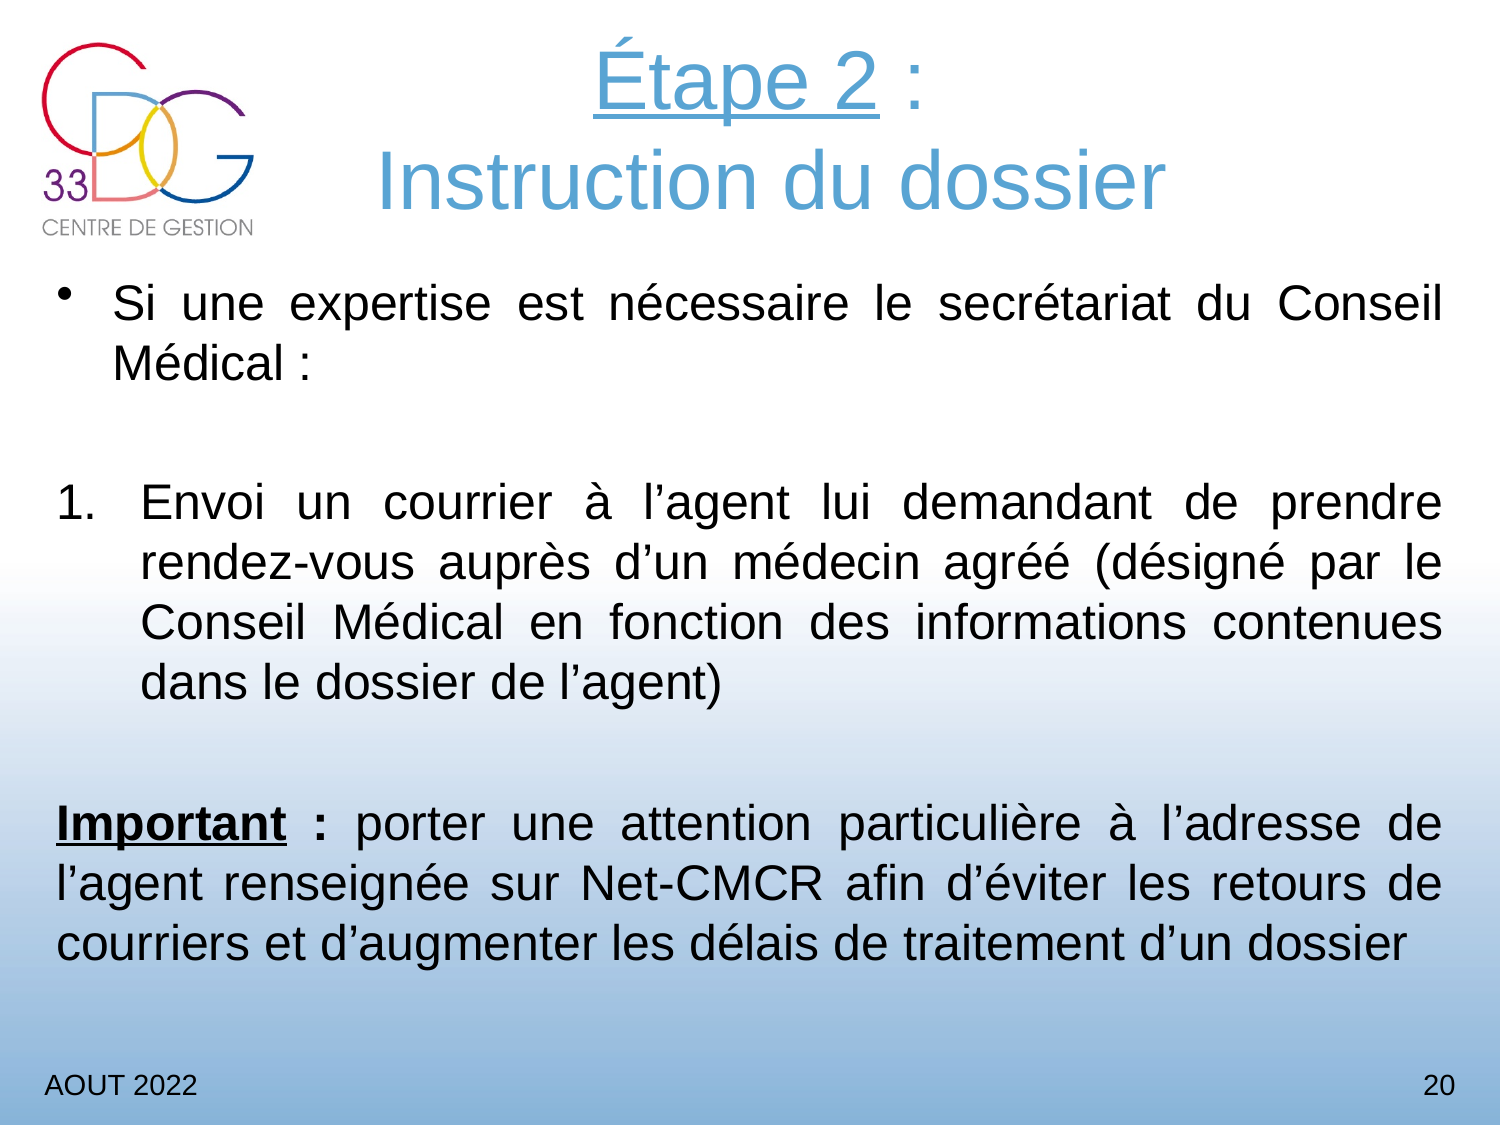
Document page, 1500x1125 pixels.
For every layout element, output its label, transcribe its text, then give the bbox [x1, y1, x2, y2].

list Si une expertise est nécessaire le secrétariat du Conseil Médical : Envoi un courrier à l’agent lui demandant de prendre rendez-vous auprès d’un médecin agréé (désigné par le Conseil Médical en fonction des informations contenues dans le dossier de l’agent) Important : porter une attention particulière à l’adresse de l’agent renseignée sur Net-CMCR afin d’éviter les retours de courriers et d’augmenter les délais de traitement d’un dossier [41, 262, 1459, 1005]
slide_number 20 [1120, 1058, 1471, 1106]
slide_number AOUT 2022 [29, 1058, 380, 1106]
title Étape 2 : Instruction du dossier [324, 32, 1219, 220]
picture [0, 0, 1500, 1125]
